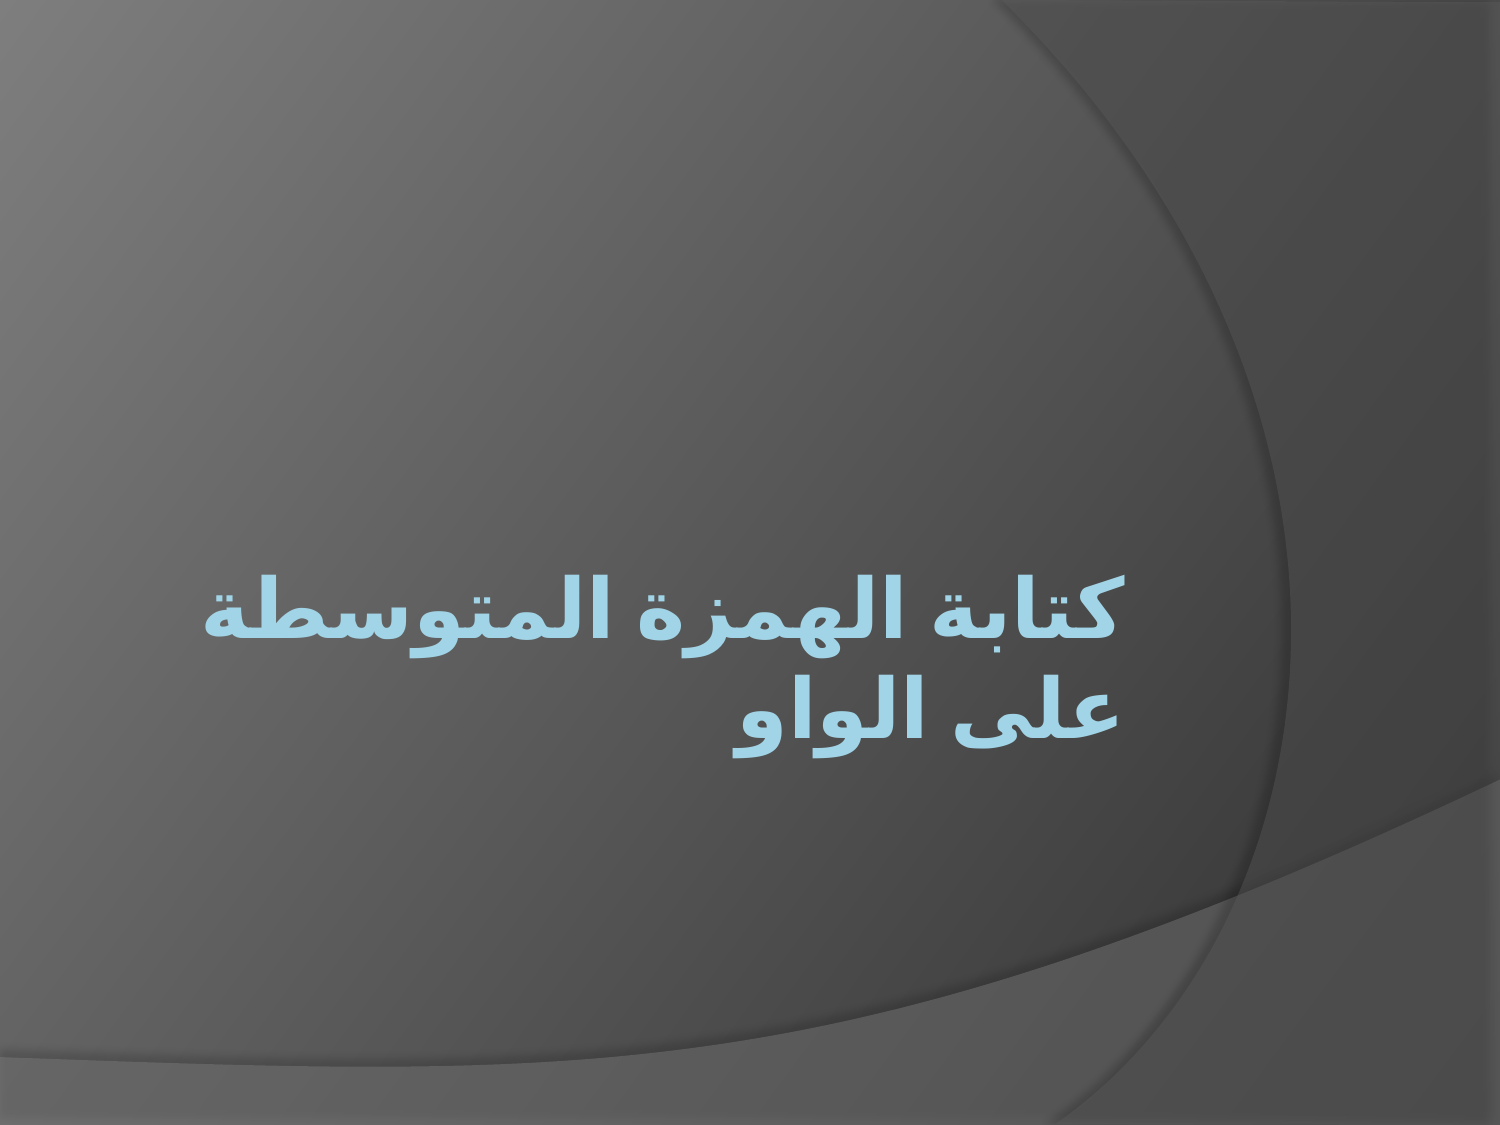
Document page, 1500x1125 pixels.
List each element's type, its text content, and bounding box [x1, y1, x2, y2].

title كتابة الهمزة المتوسطة على الواو [70, 547, 1134, 925]
